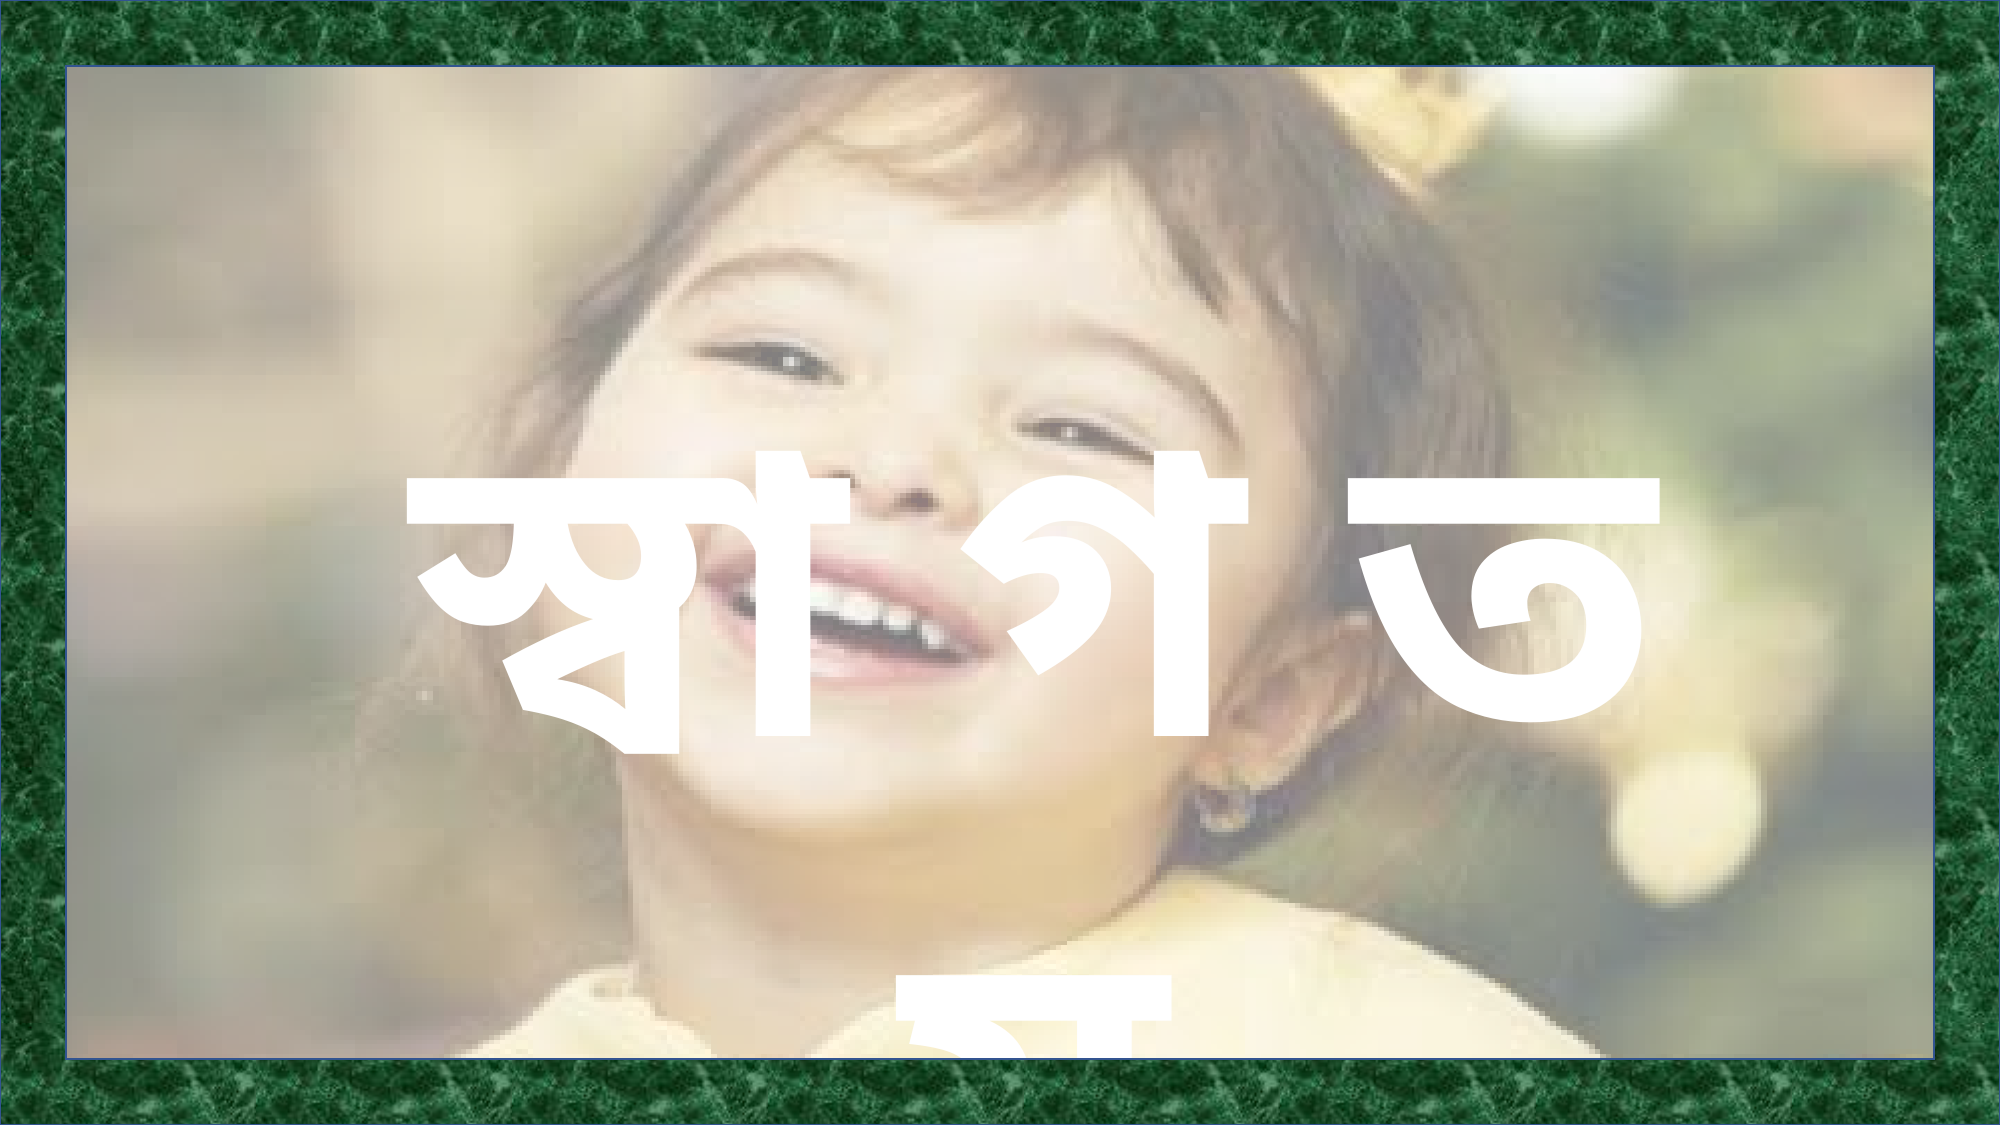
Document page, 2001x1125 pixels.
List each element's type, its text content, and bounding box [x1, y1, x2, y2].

text_box স্বা গ ত ম [250, 512, 1818, 1058]
text_box [0, 0, 2000, 1125]
